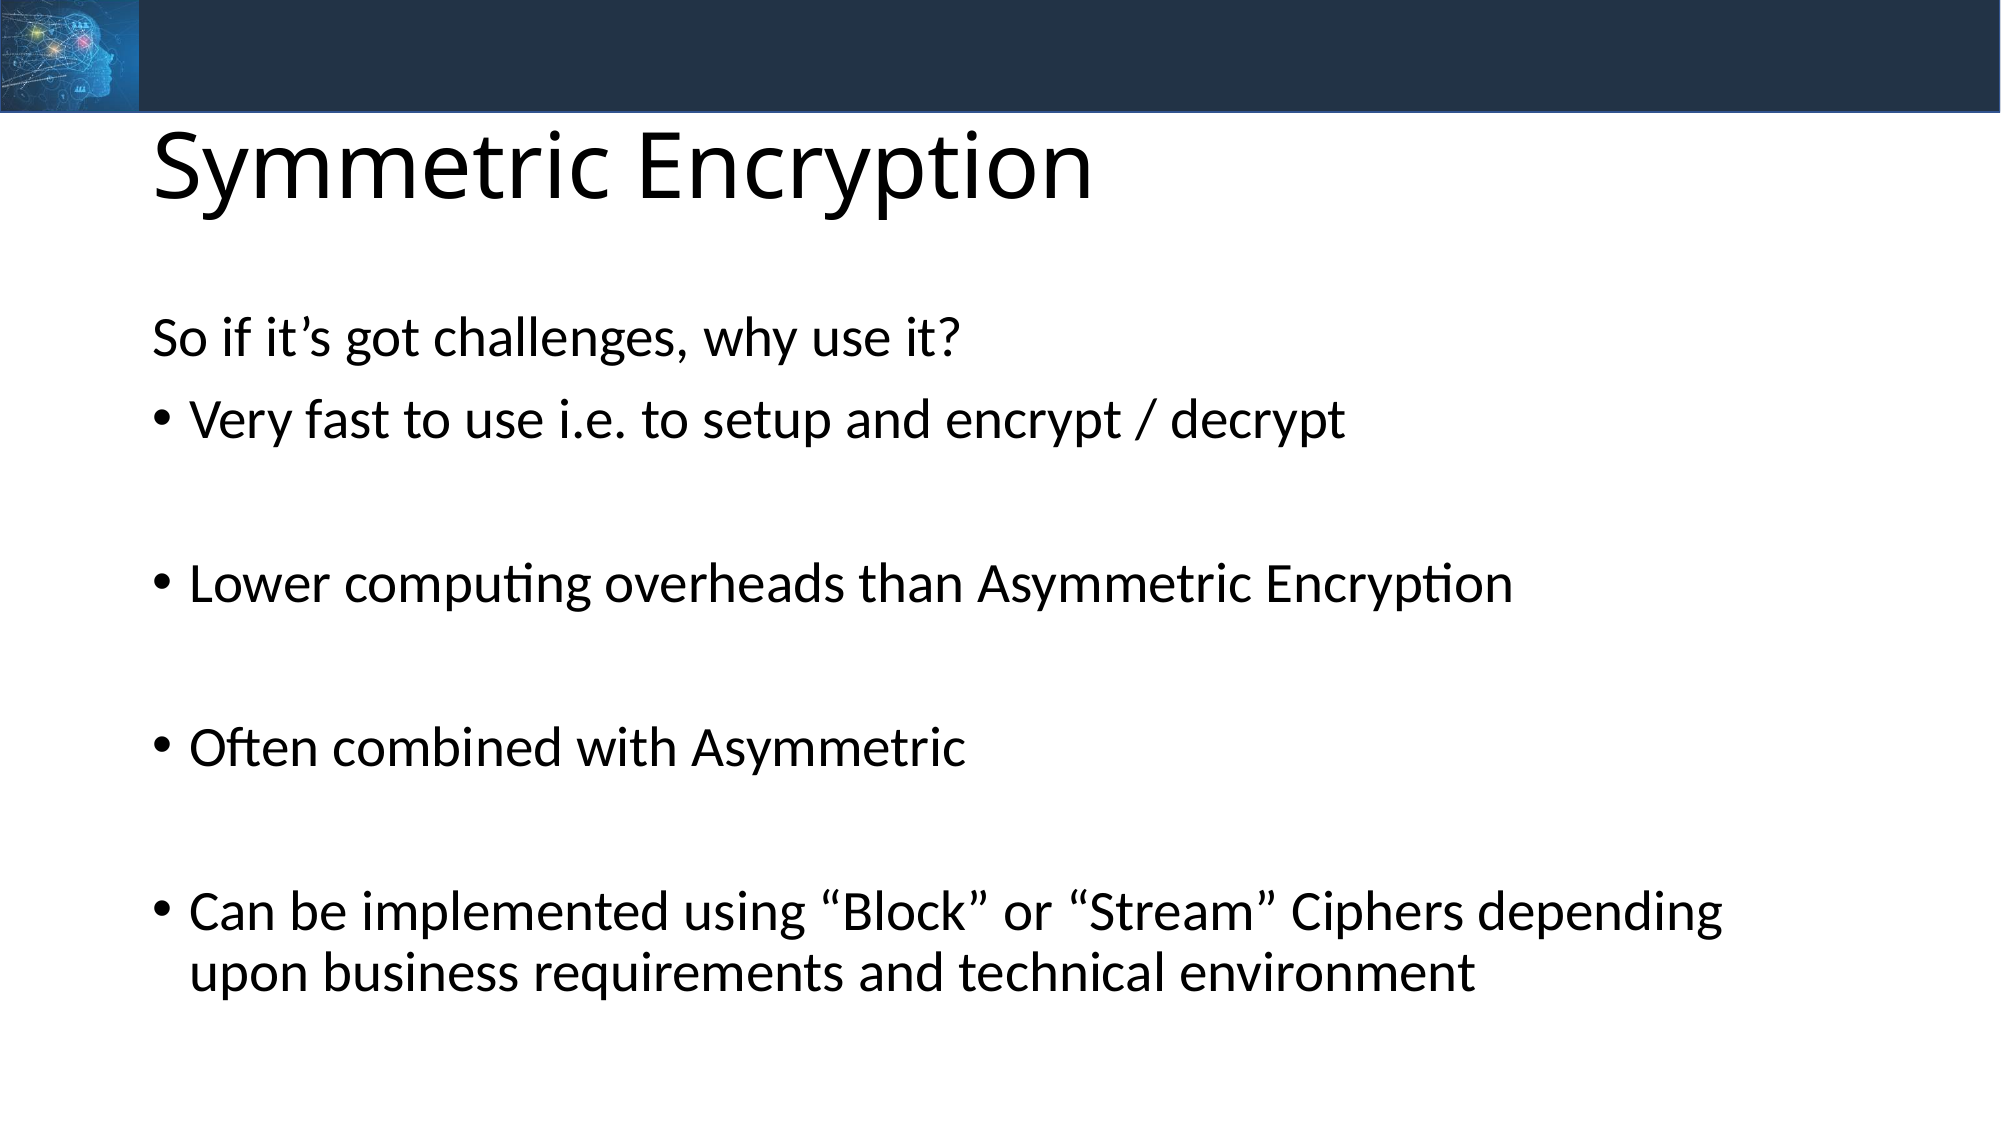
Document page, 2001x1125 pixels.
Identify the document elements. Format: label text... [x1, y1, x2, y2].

title Symmetric Encryption [137, 59, 1863, 278]
list So if it’s got challenges, why use it? Very fast to use i.e. to setup and encrypt / decrypt Lower computing overheads than Asymmetric Encryption Often combined with Asymmetric Can be implemented using “Block” or “Stream” Ciphers depending upon business requirements and technical environment [137, 299, 1863, 1014]
picture [2, 0, 139, 111]
